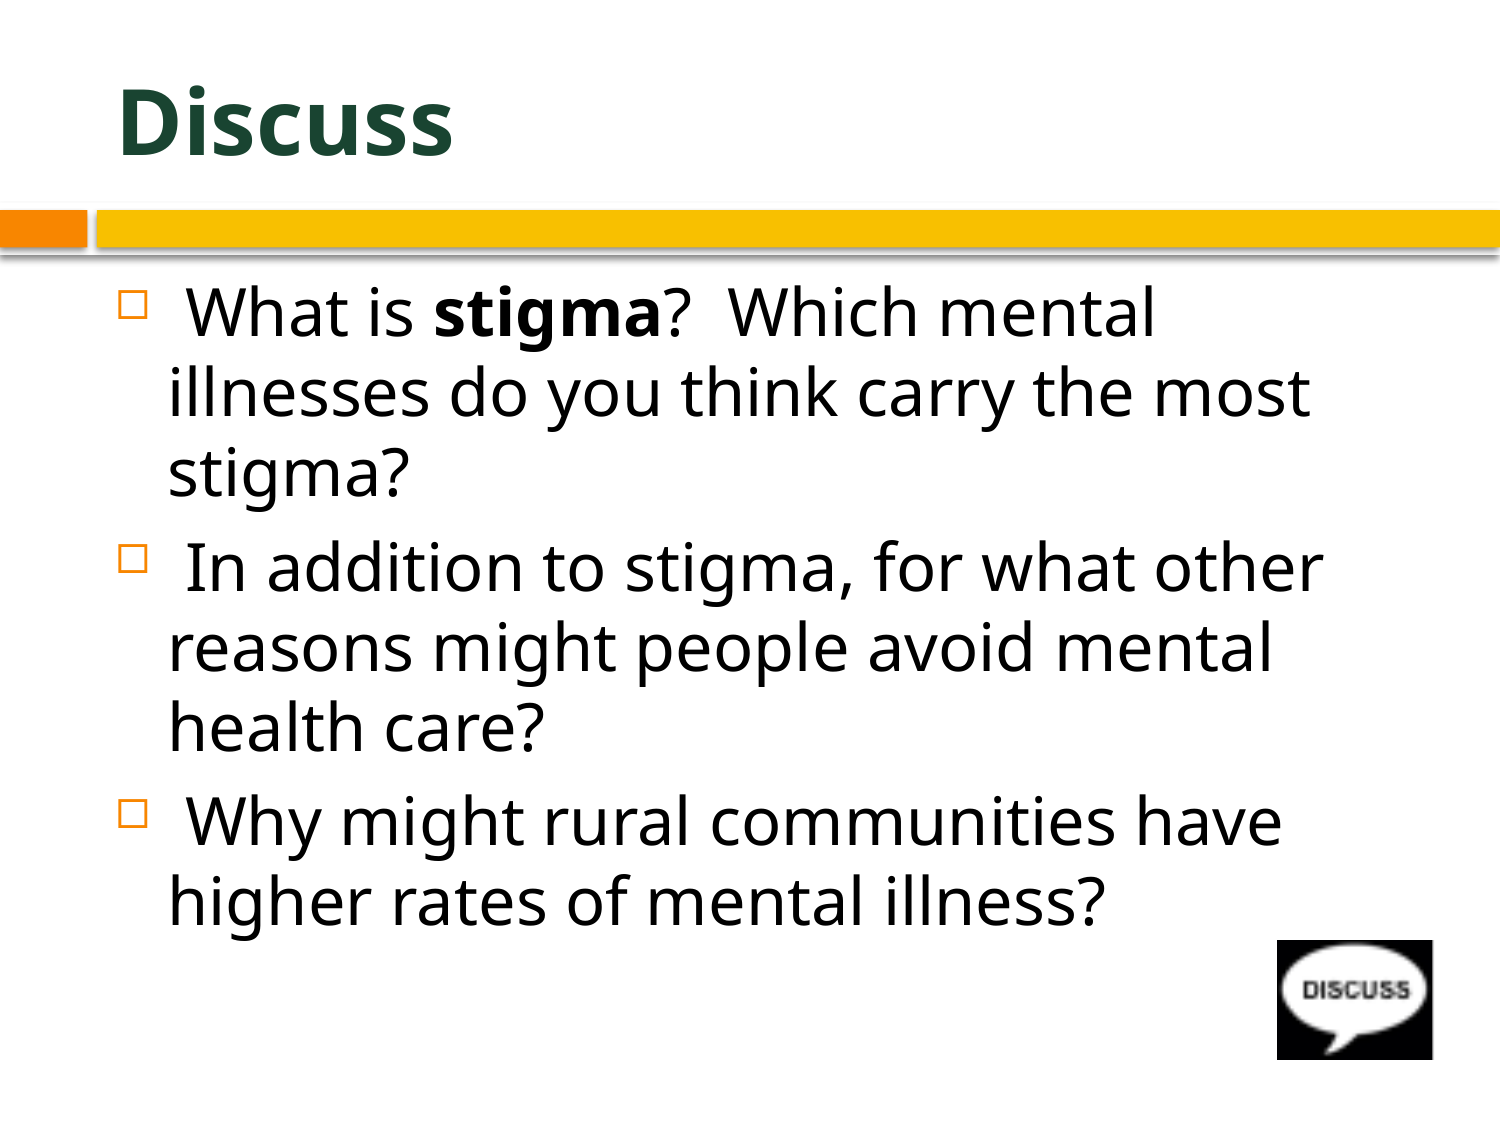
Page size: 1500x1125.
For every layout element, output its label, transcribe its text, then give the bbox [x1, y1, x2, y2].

list What is stigma? Which mental illnesses do you think carry the most stigma? In addition to stigma, for what other reasons might people avoid mental health care? Why might rural communities have higher rates of mental illness? [100, 262, 1438, 1000]
picture [1277, 940, 1439, 1060]
title Discuss [100, 37, 1438, 200]
